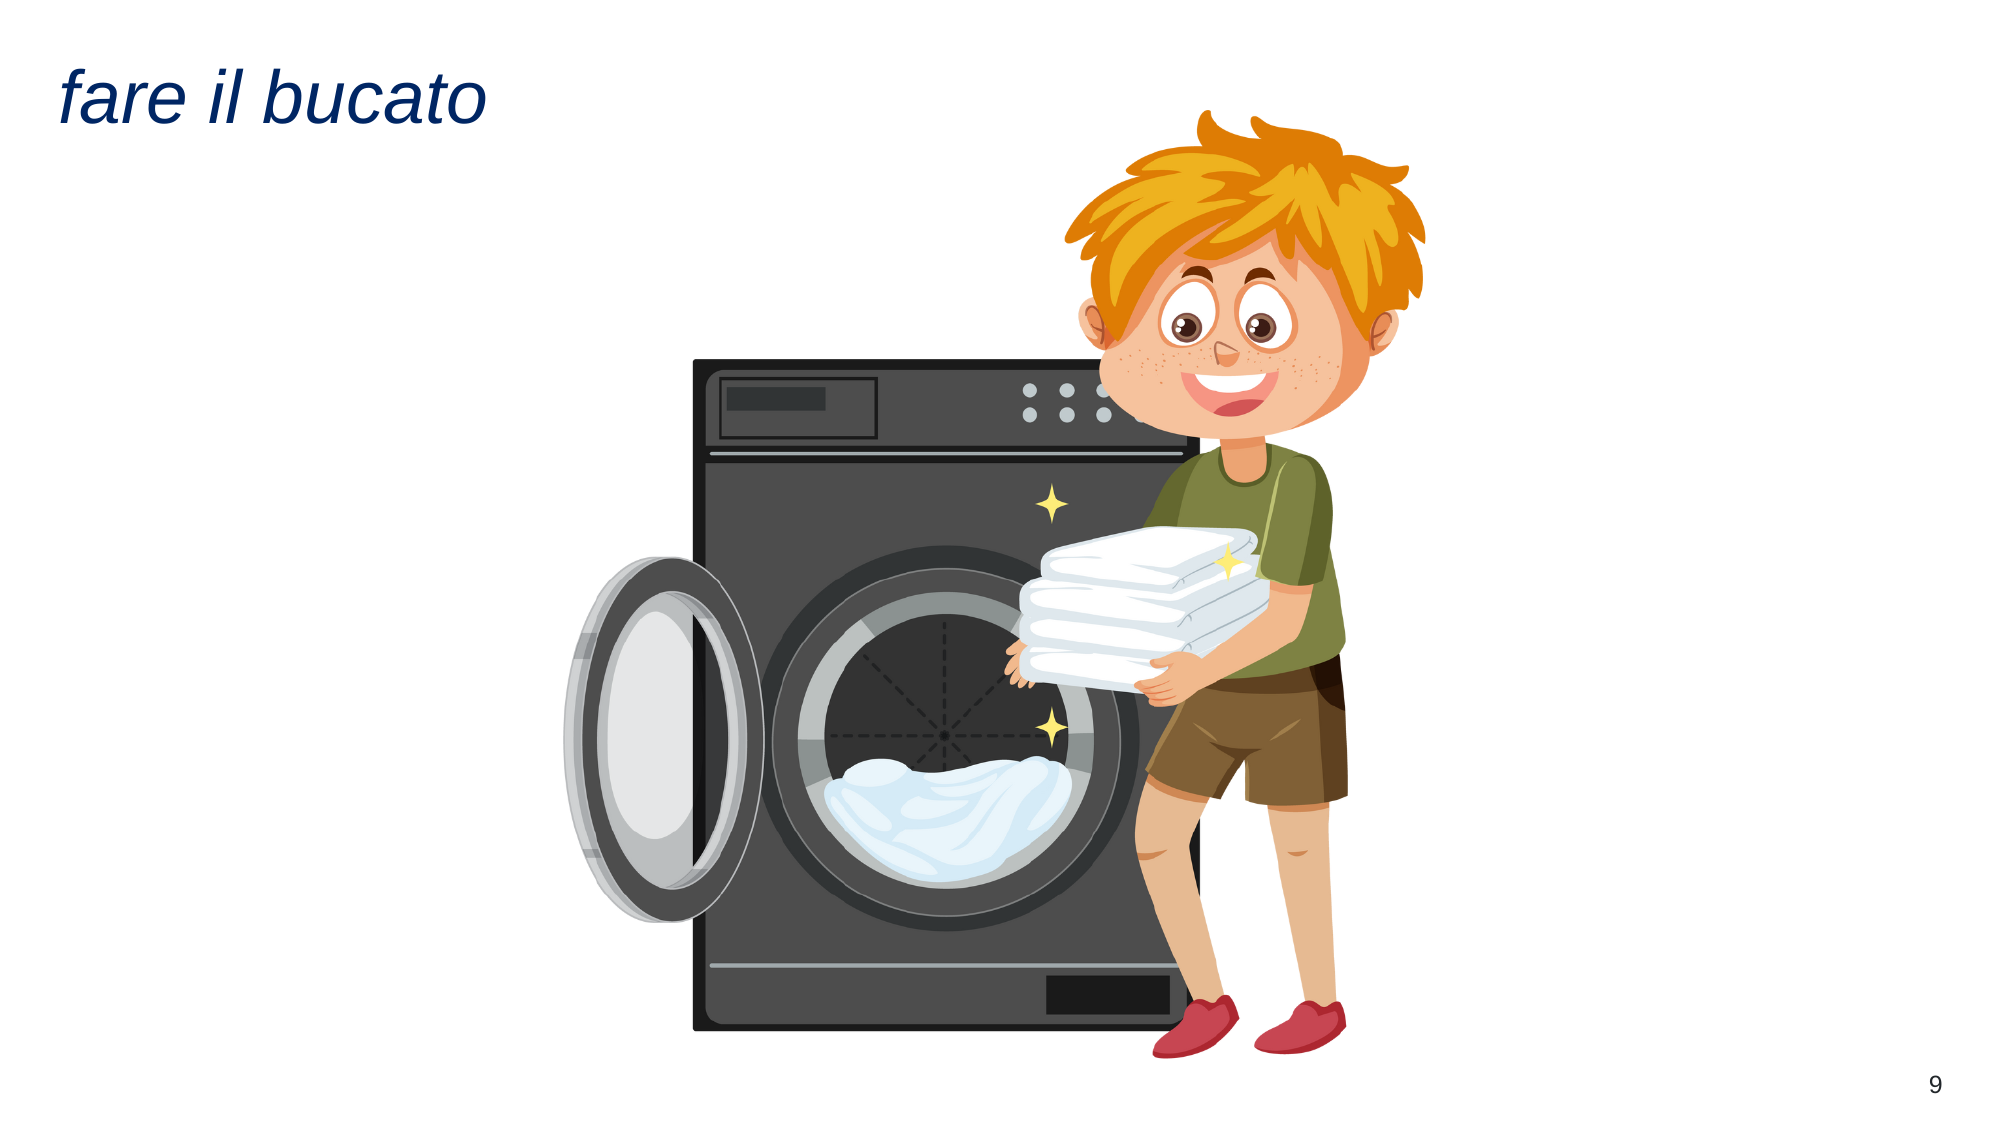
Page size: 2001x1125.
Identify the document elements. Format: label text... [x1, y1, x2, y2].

picture [534, 75, 1465, 1084]
title fare il bucato [59, 59, 1943, 149]
slide_number 9 [1824, 1068, 1943, 1099]
